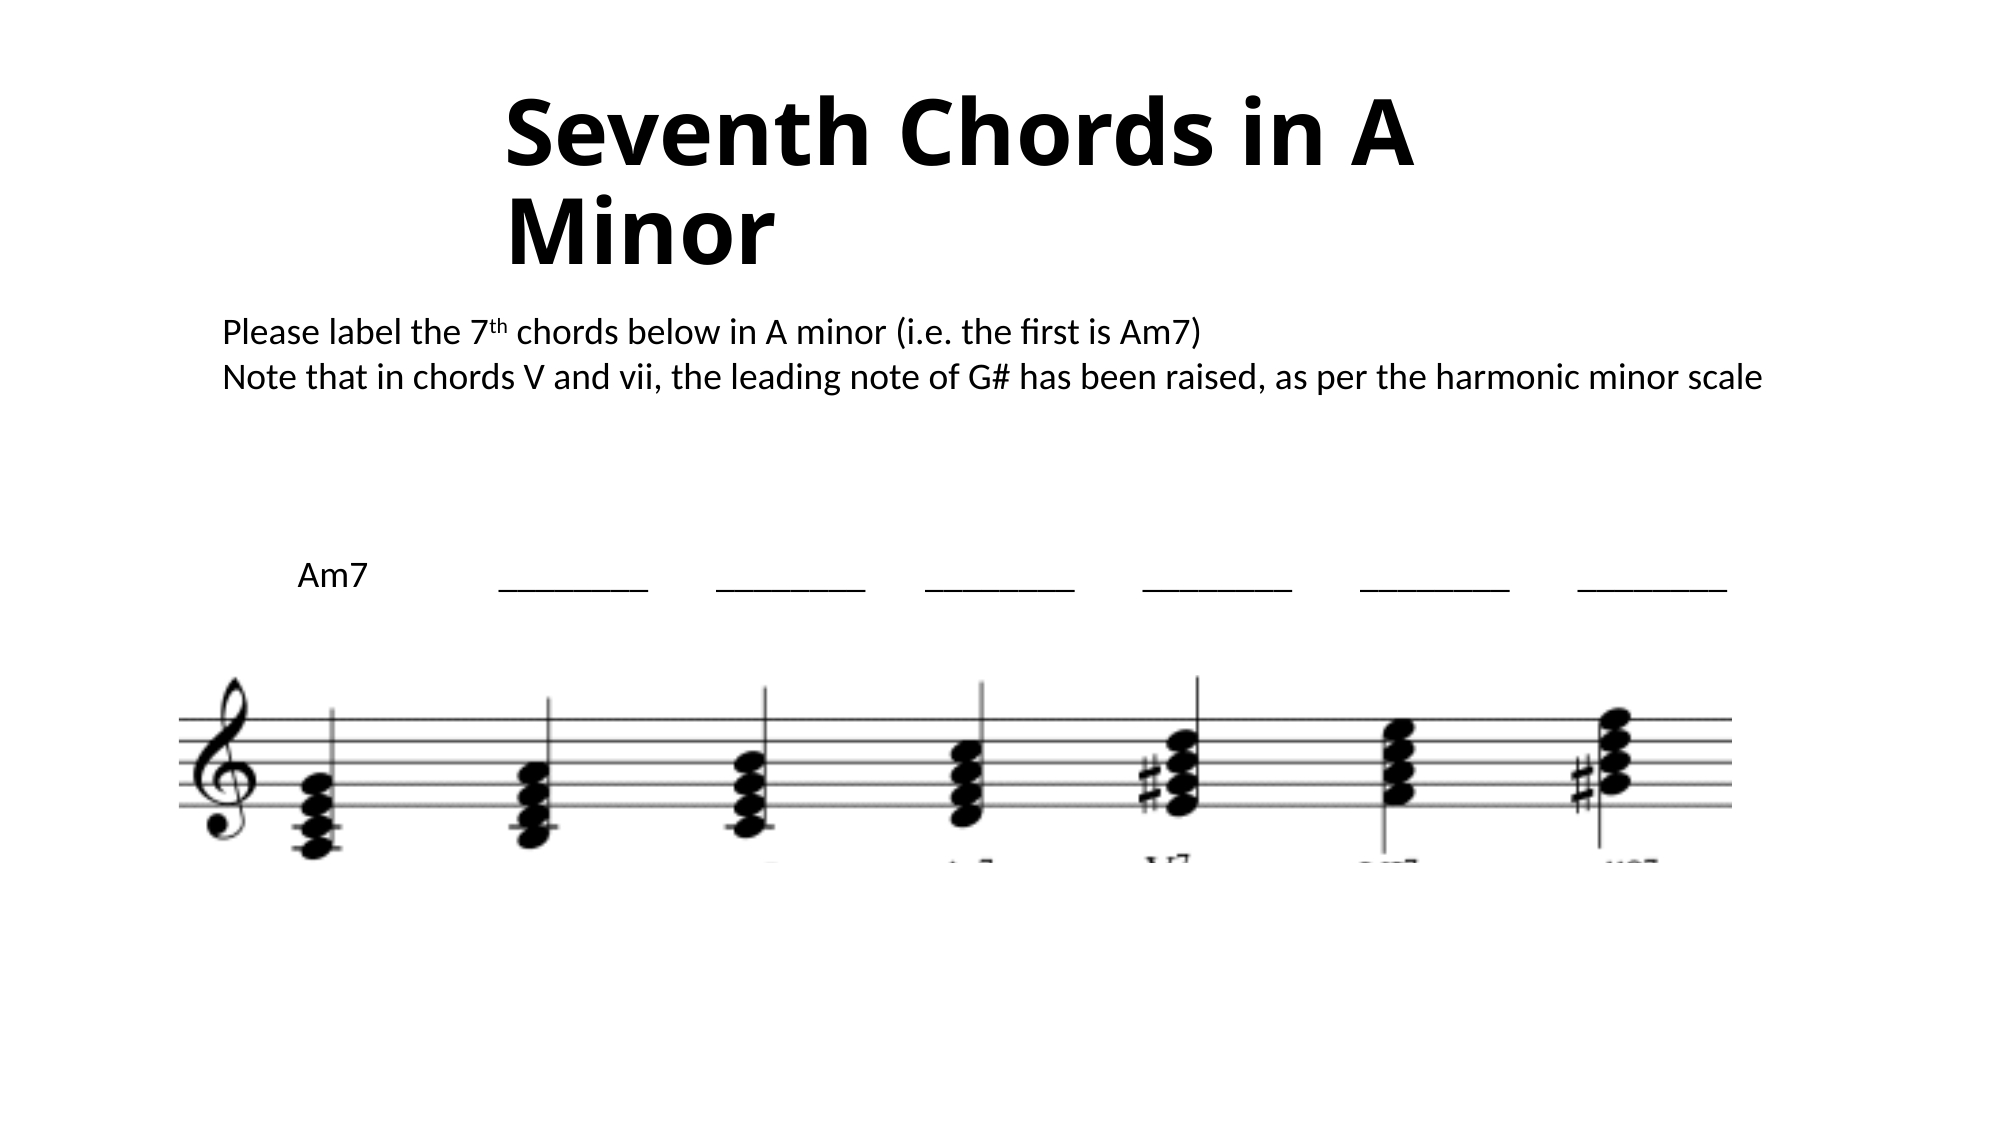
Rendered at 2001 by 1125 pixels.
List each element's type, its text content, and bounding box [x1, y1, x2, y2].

title Seventh Chords in A Minor [489, 76, 1522, 294]
picture [178, 675, 1732, 863]
text_box Am7 ________ ________ ________ ________ ________ ________ [282, 542, 1819, 603]
list [137, 299, 1121, 550]
text_box Please label the 7th chords below in A minor (i.e. the first is Am7) Note that in chords V and vii, the leading note of G# has been raised, as per the harmonic minor scale [1121, 299, 1804, 405]
